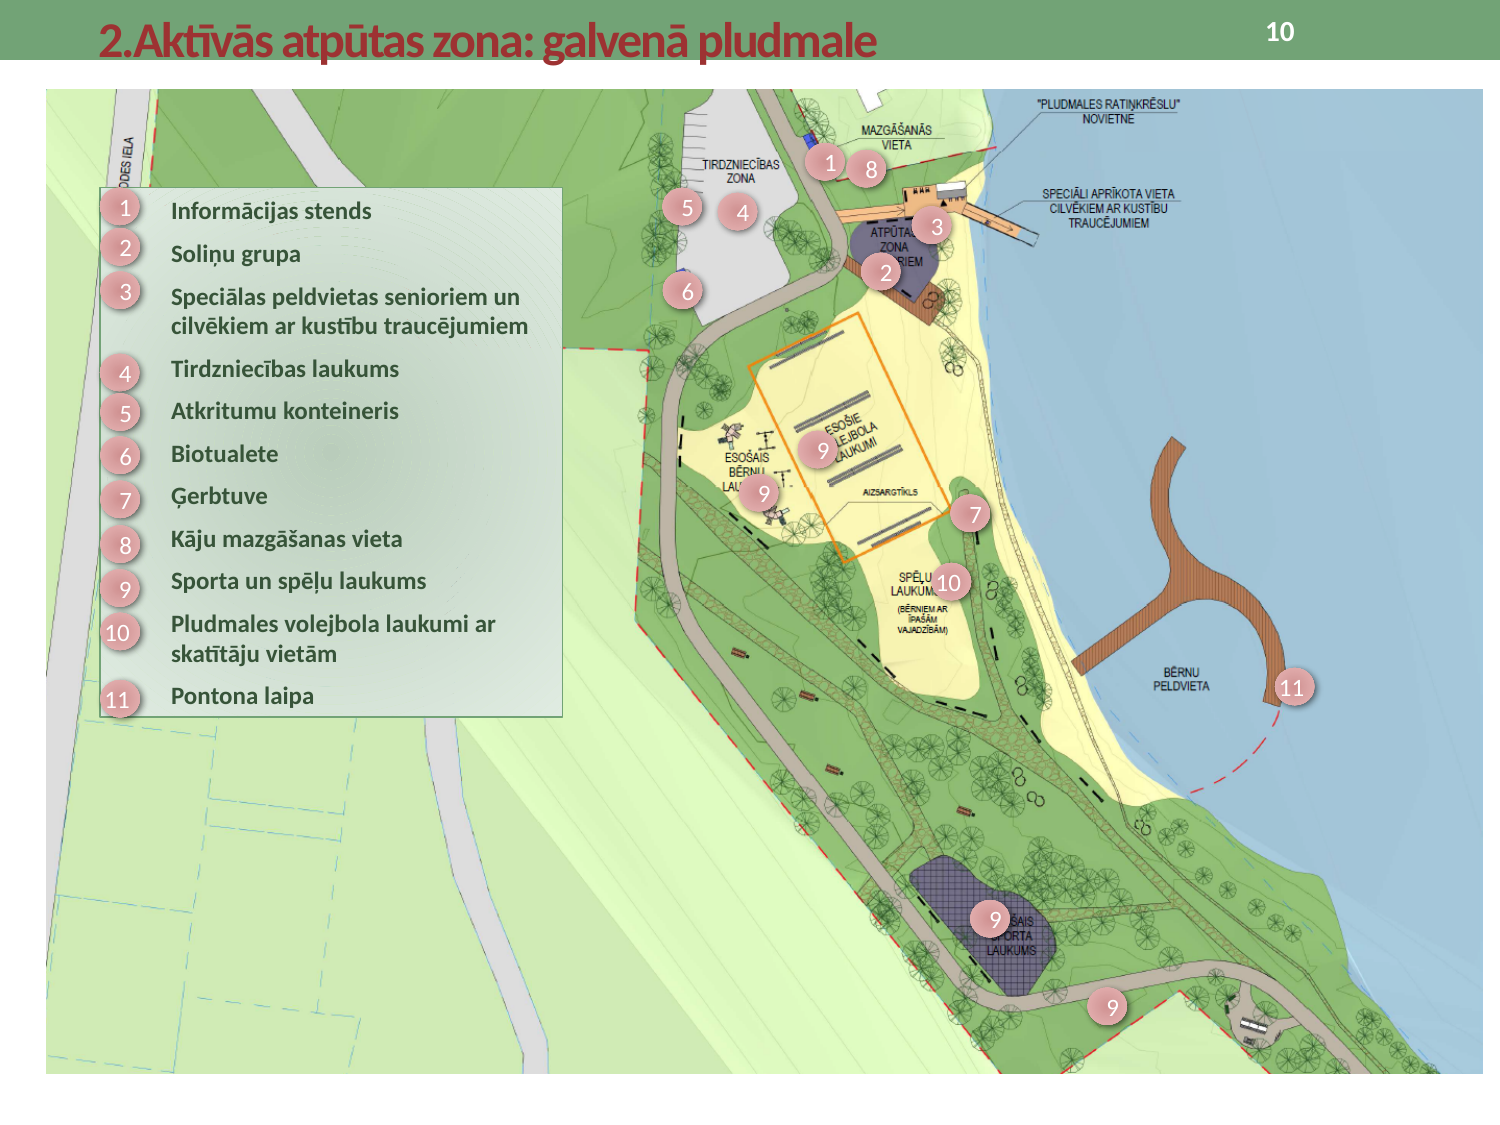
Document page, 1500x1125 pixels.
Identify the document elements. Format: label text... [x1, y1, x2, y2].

text_box 2.Aktīvās atpūtas zona: galvenā pludmale [83, 0, 1434, 76]
picture [46, 89, 1483, 1075]
